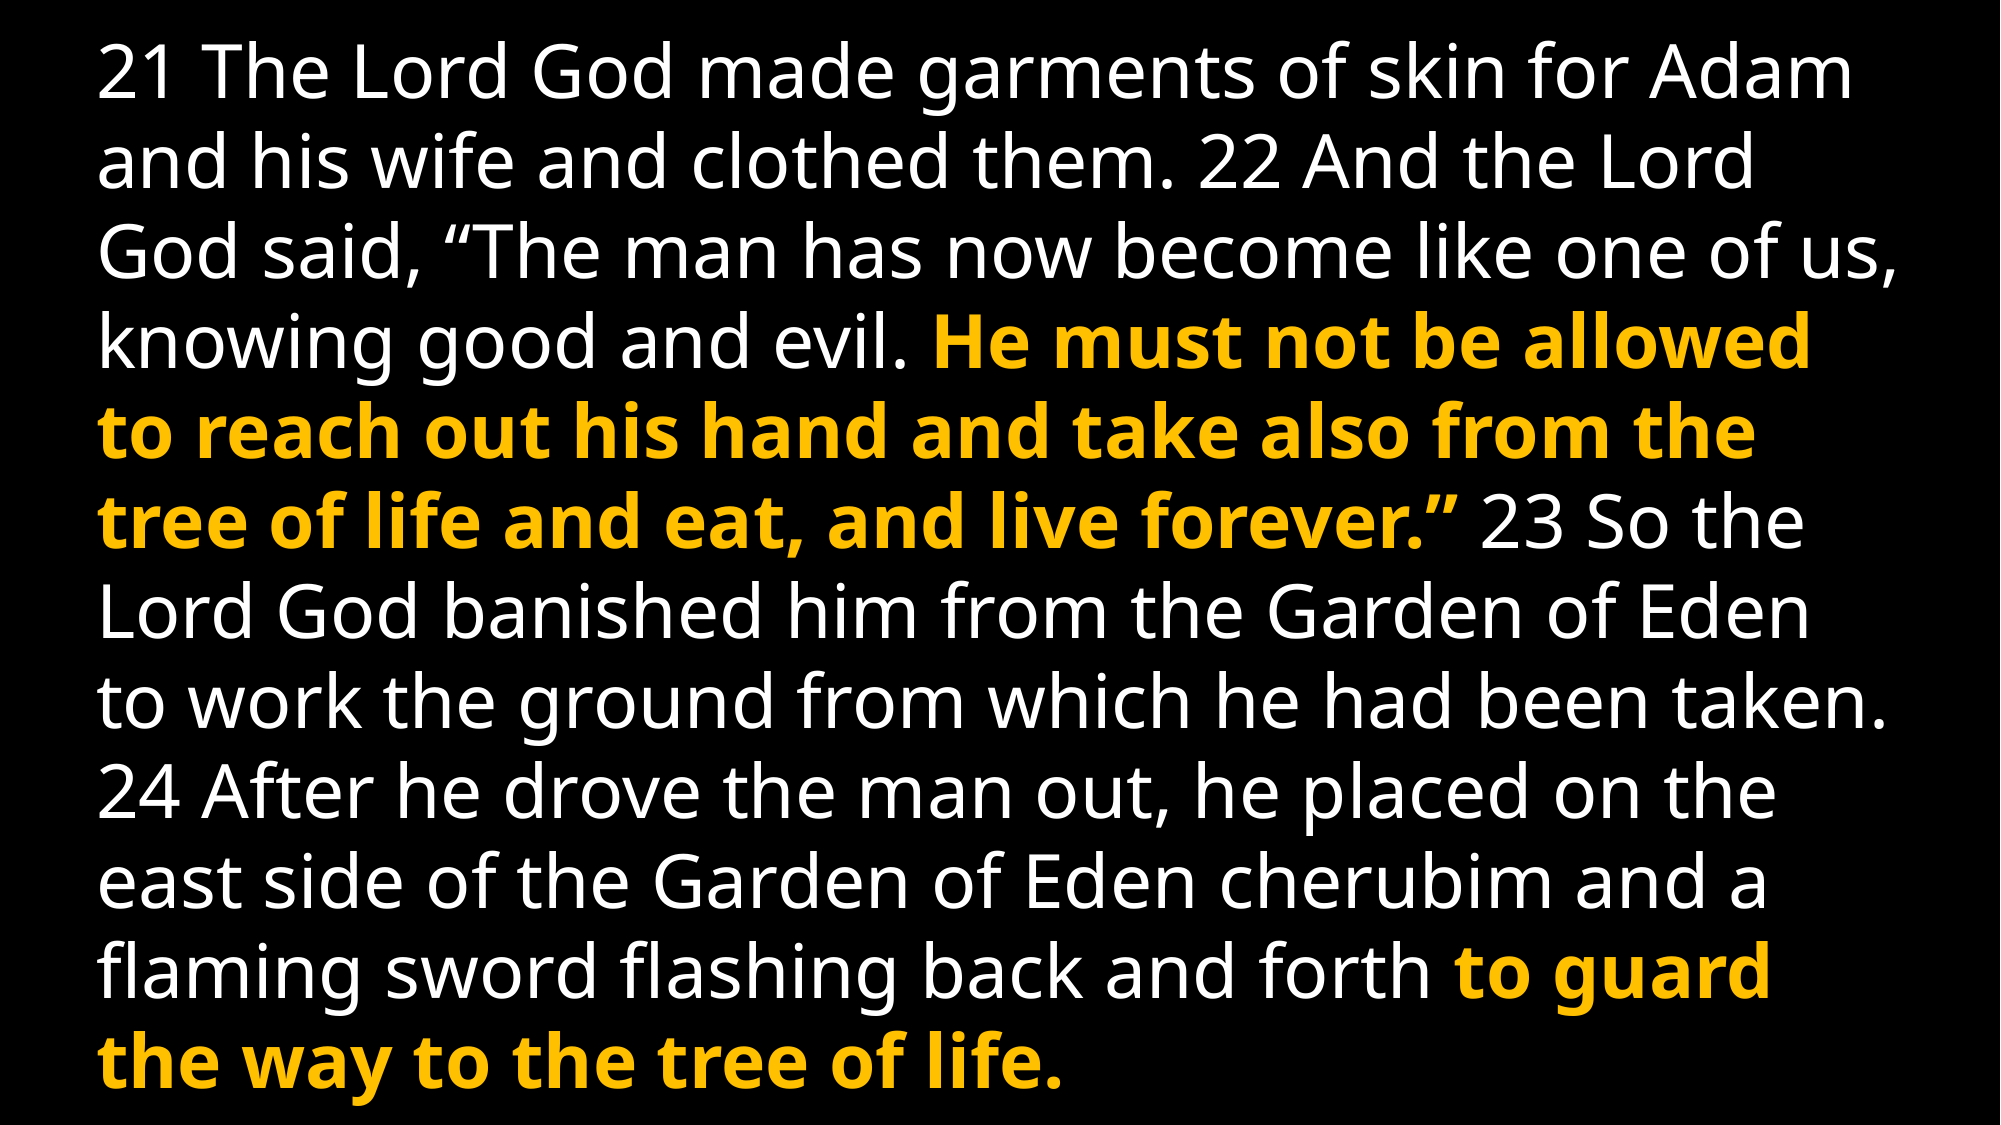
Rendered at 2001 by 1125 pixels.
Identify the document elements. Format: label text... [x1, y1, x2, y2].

text_box 21 The Lord God made garments of skin for Adam and his wife and clothed them. 22 And the Lord God said, “The man has now become like one of us, knowing good and evil. He must not be allowed to reach out his hand and take also from the tree of life and eat, and live forever.” 23 So the Lord God banished him from the Garden of Eden to work the ground from which he had been taken. 24 After he drove the man out, he placed on the east side of the Garden of Eden cherubim and a flaming sword flashing back and forth to guard the way to the tree of life. [81, 16, 1919, 1112]
